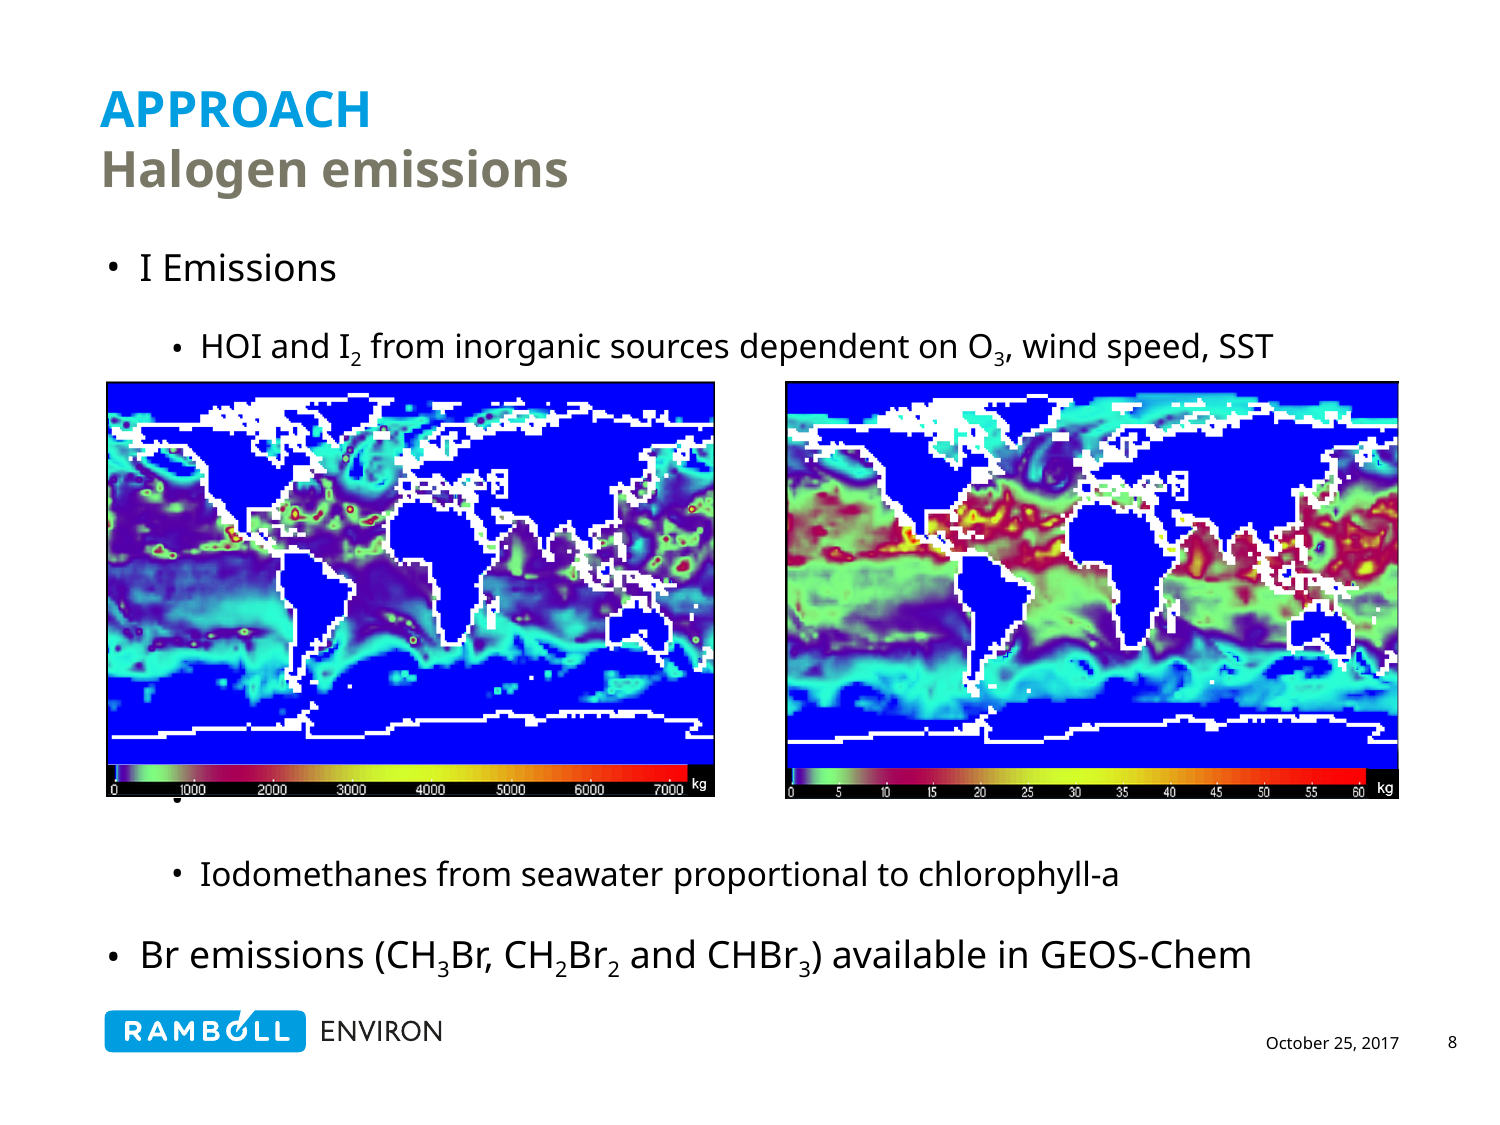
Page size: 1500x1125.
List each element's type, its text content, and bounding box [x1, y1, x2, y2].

slide_number 8 [1398, 1030, 1458, 1057]
title Approach Halogen emissions [100, 73, 1400, 232]
picture [785, 381, 1399, 800]
list I Emissions HOI and I2 from inorganic sources dependent on O3, wind speed, SST Iodomethanes from seawater proportional to chlorophyll-a Br emissions (CH3Br, CH2Br2 and CHBr3) available in GEOS-Chem [100, 243, 1400, 915]
picture [105, 380, 715, 799]
